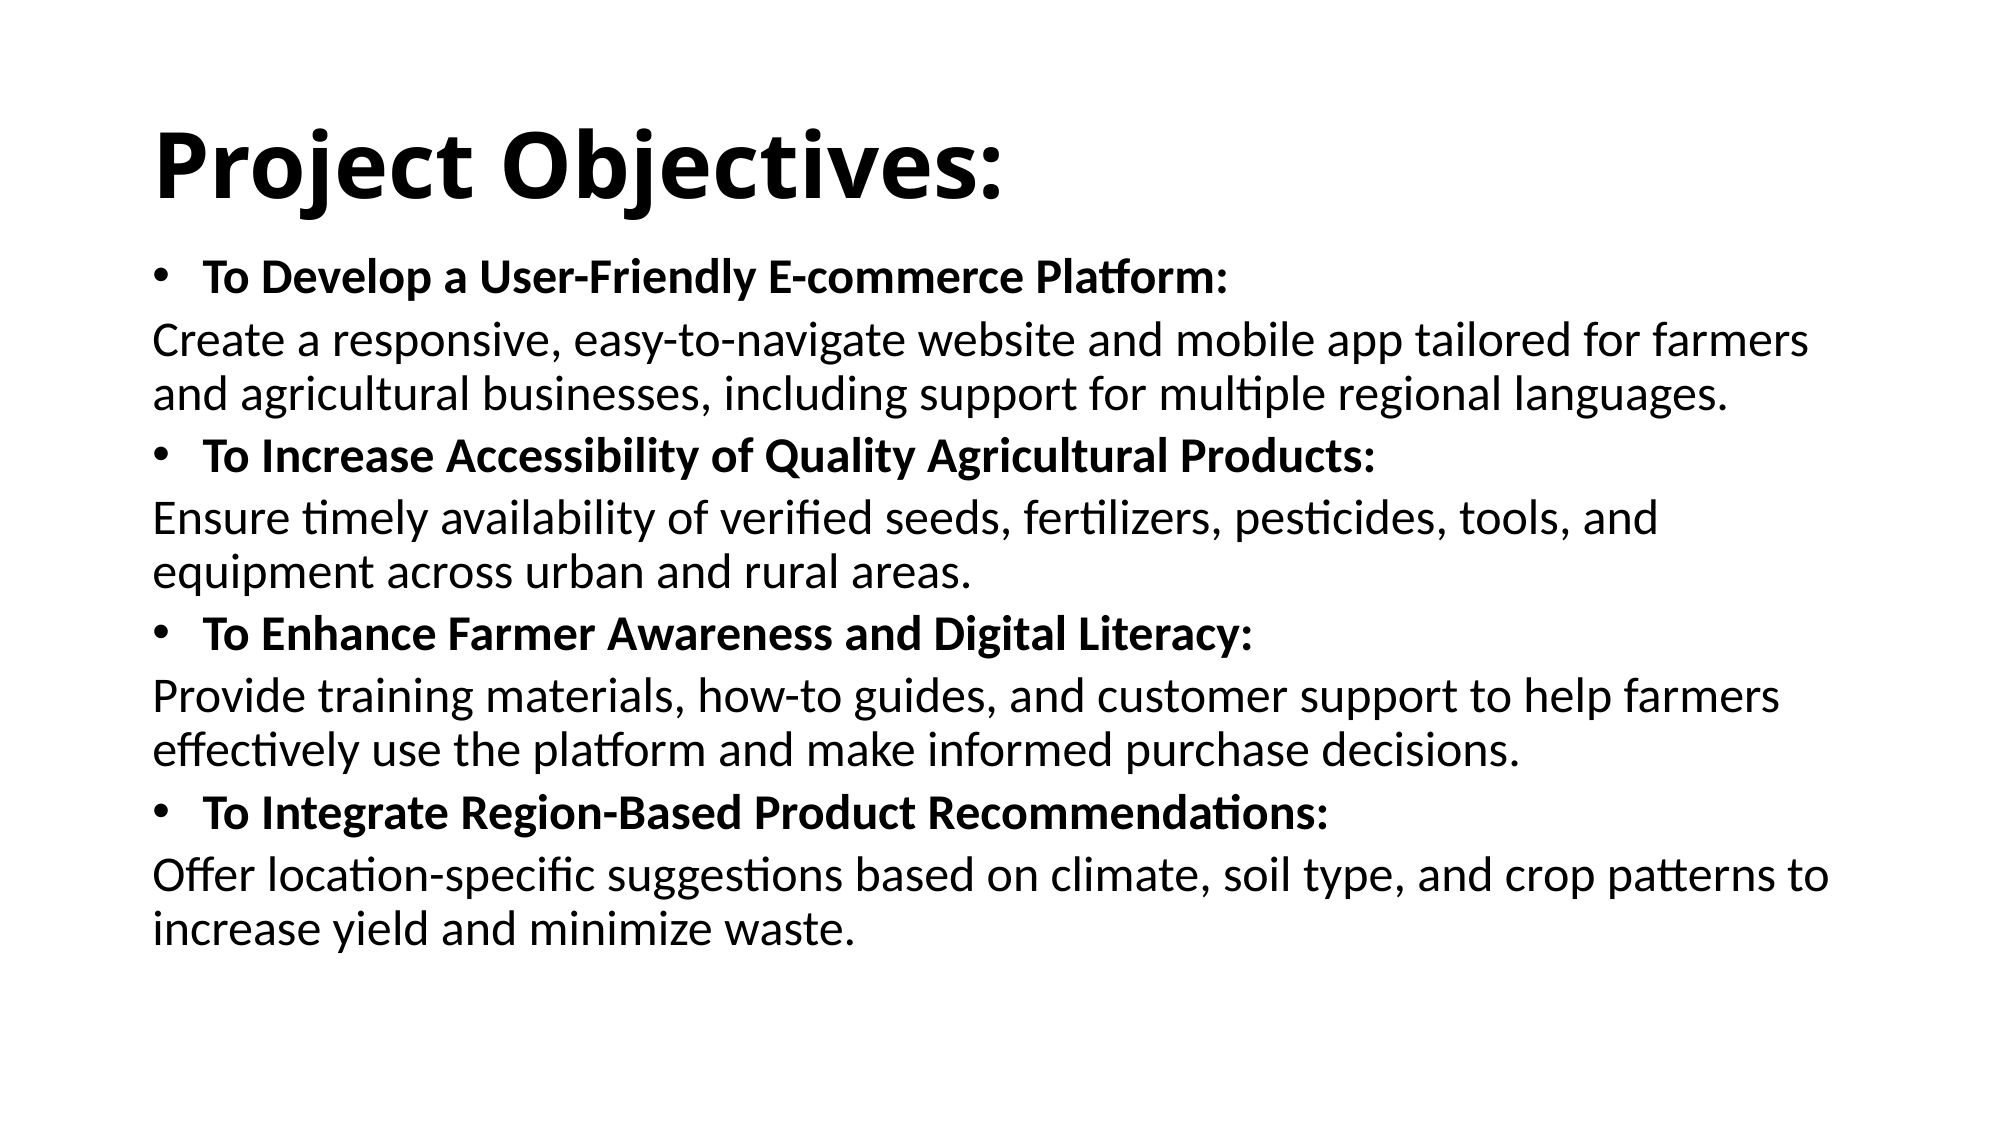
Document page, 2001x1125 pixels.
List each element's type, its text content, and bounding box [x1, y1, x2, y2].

title Project Objectives: [137, 59, 1863, 243]
list To Develop a User-Friendly E-commerce Platform: Create a responsive, easy-to-navigate website and mobile app tailored for farmers and agricultural businesses, including support for multiple regional languages. To Increase Accessibility of Quality Agricultural Products: Ensure timely availability of verified seeds, fertilizers, pesticides, tools, and equipment across urban and rural areas. To Enhance Farmer Awareness and Digital Literacy: Provide training materials, how-to guides, and customer support to help farmers effectively use the platform and make informed purchase decisions. To Integrate Region-Based Product Recommendations: Offer location-specific suggestions based on climate, soil type, and crop patterns to increase yield and minimize waste. [137, 243, 1863, 1014]
